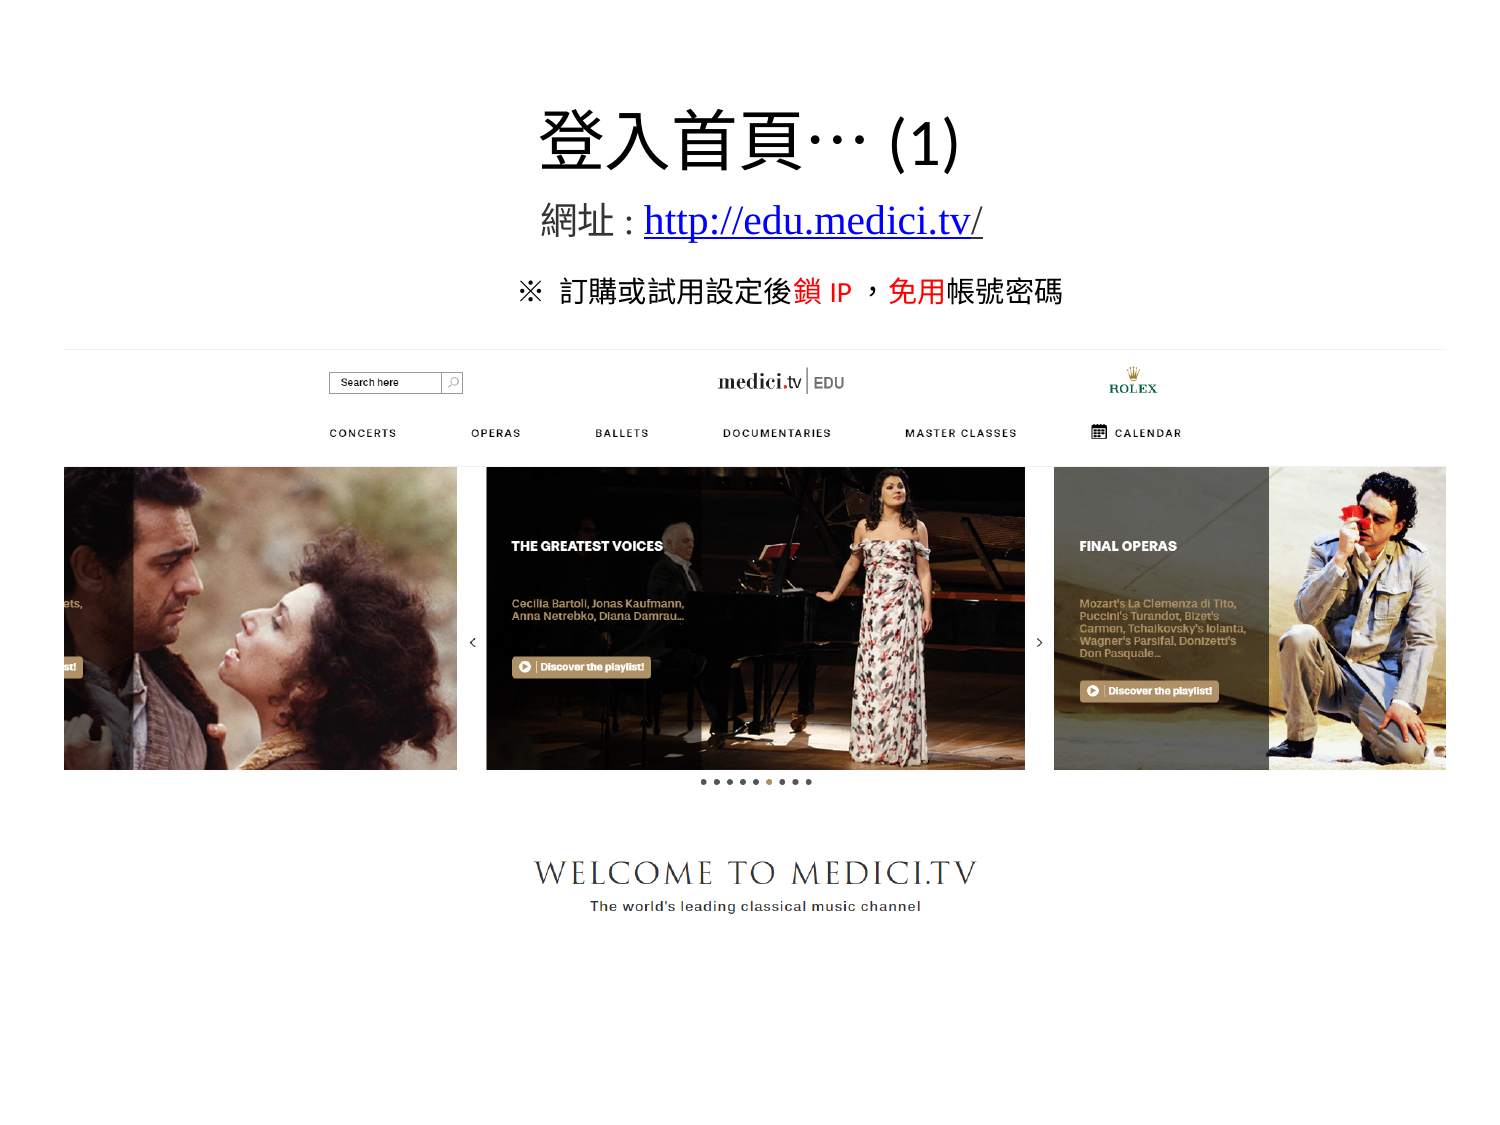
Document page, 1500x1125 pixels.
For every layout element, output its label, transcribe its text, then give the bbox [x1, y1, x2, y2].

text_box ※ 訂購或試用設定後鎖IP，免用帳號密碼 [501, 265, 1091, 316]
picture [64, 349, 1446, 929]
text_box 網址: http://edu.medici.tv/ [525, 184, 1010, 250]
title 登入首頁…(1) [75, 45, 1425, 233]
